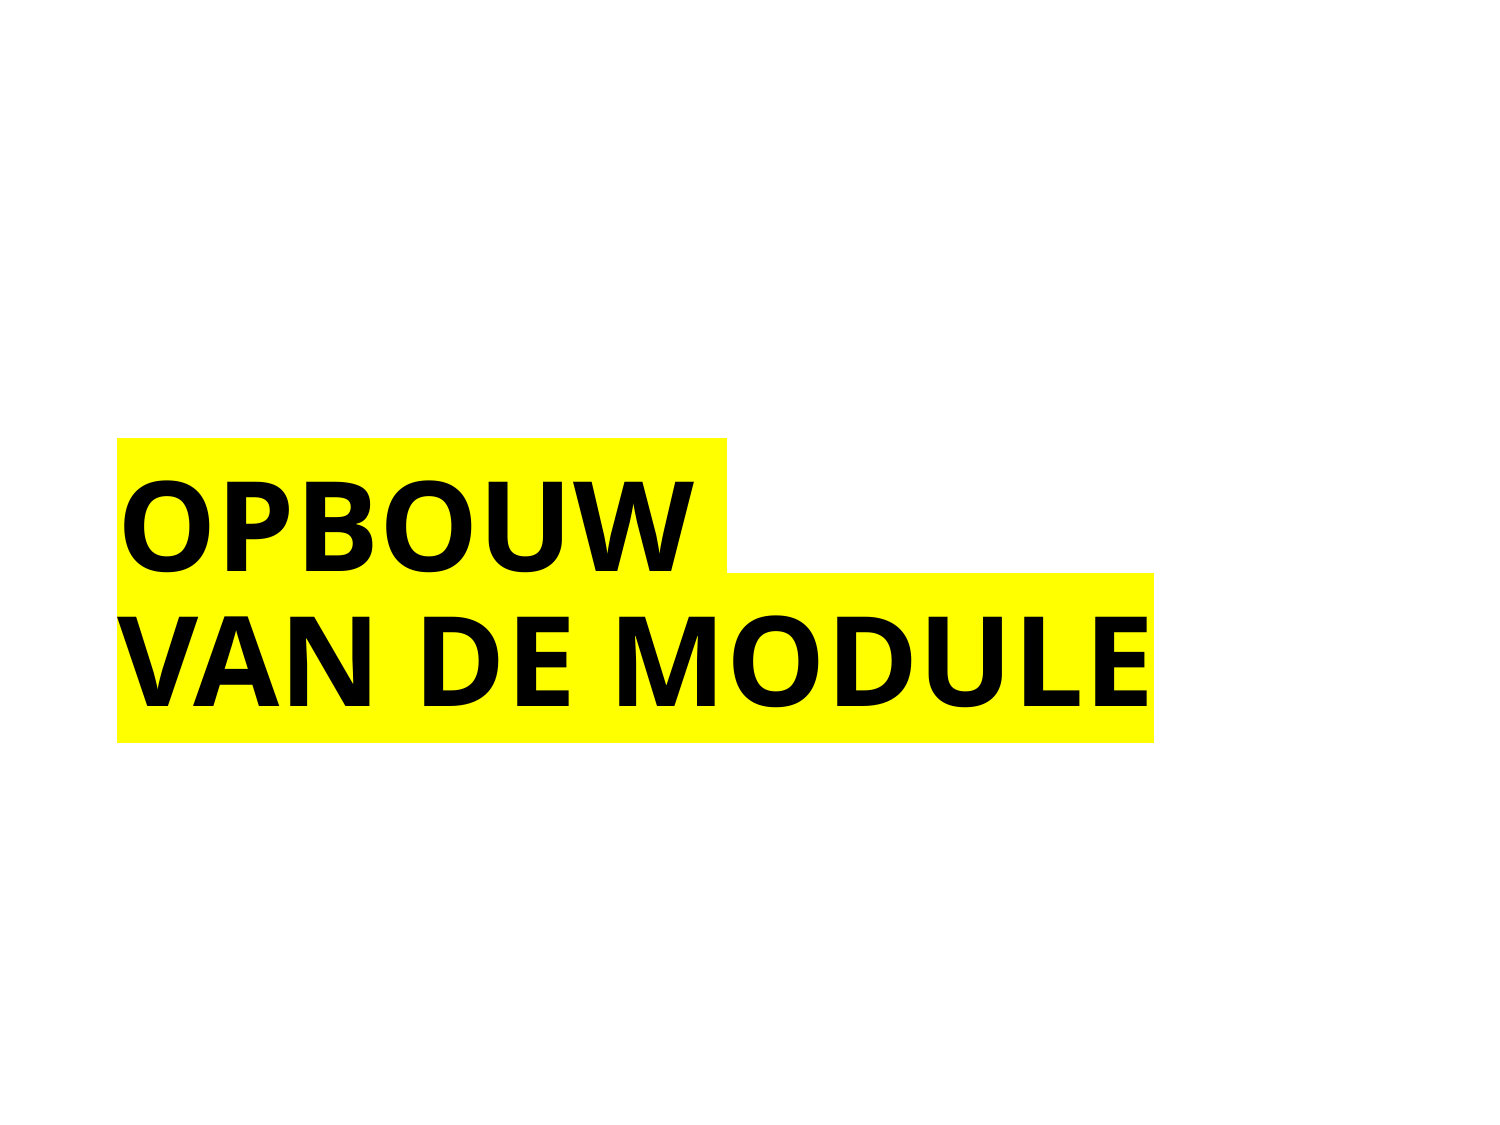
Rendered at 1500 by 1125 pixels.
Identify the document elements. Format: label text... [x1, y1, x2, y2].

title OPBOUW VAN DE MODULE [102, 422, 1397, 891]
